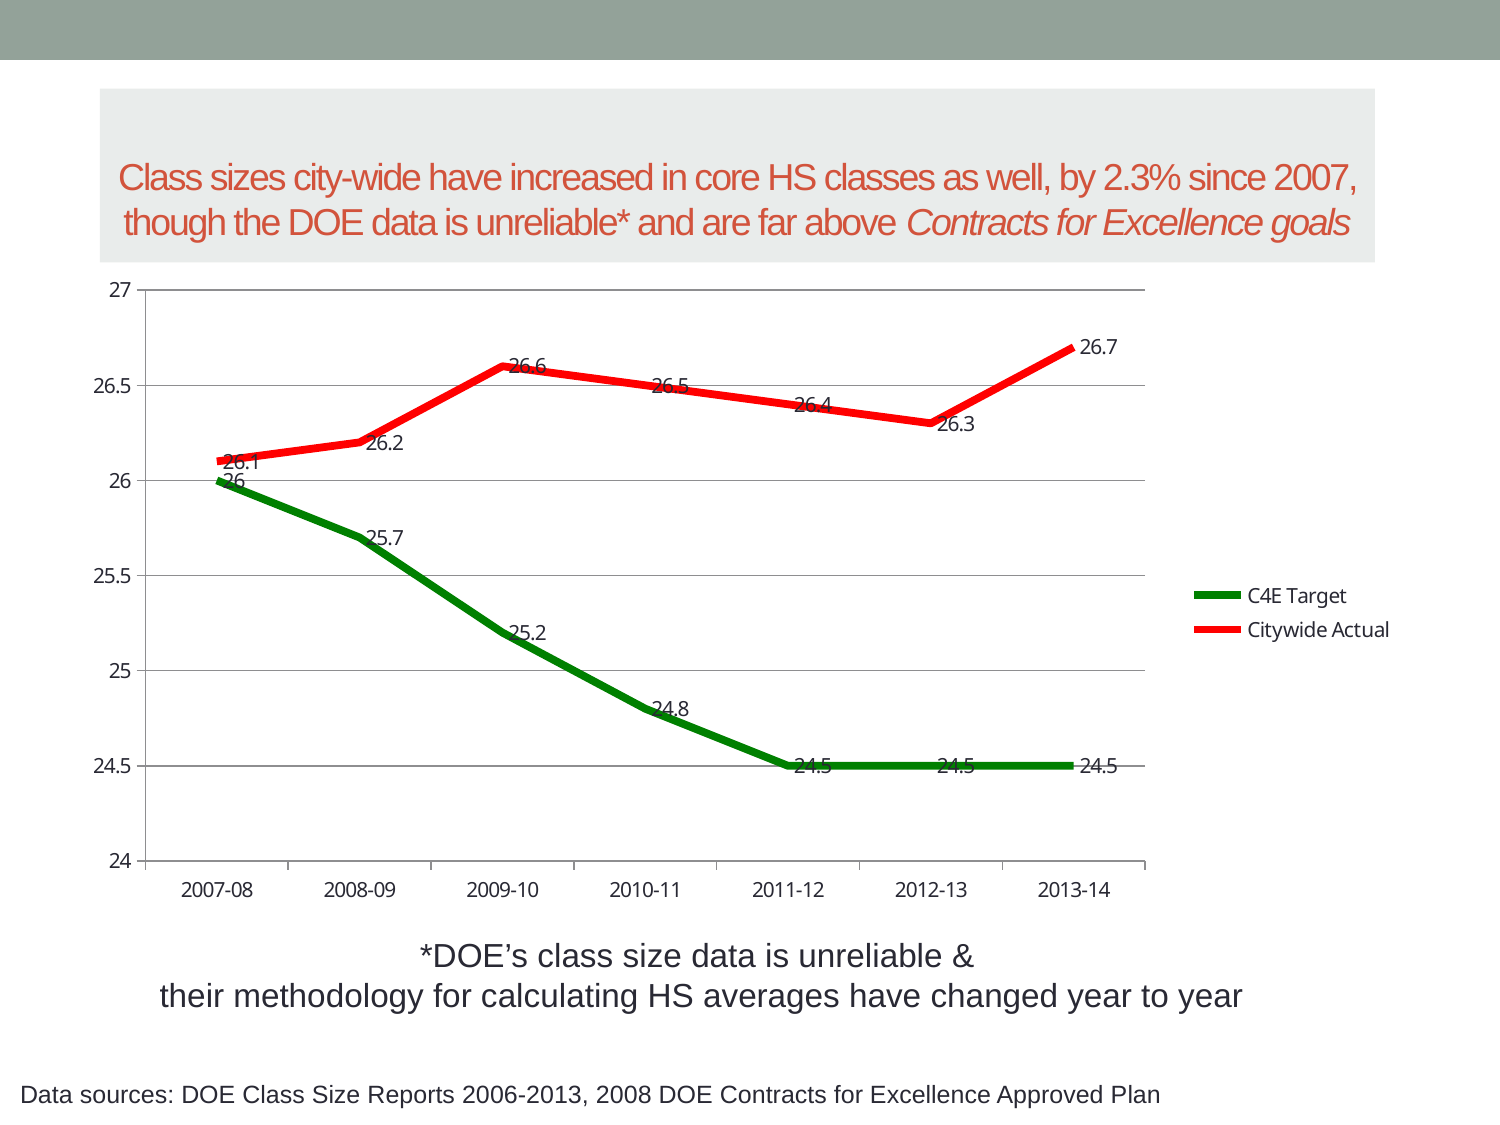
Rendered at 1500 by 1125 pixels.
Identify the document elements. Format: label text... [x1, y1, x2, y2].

text_box Data sources: DOE Class Size Reports 2006-2013, 2008 DOE Contracts for Excellence Approved Plan [5, 1070, 1179, 1116]
chart [71, 264, 1410, 961]
title Class sizes city-wide have increased in core HS classes as well, by 2.3% since 2007, though the DOE data is unreliable* and are far above Contracts for Excellence goals [99, 88, 1375, 261]
text_box *DOE’s class size data is unreliable & their methodology for calculating HS averages have changed year to year [137, 970, 1267, 1022]
